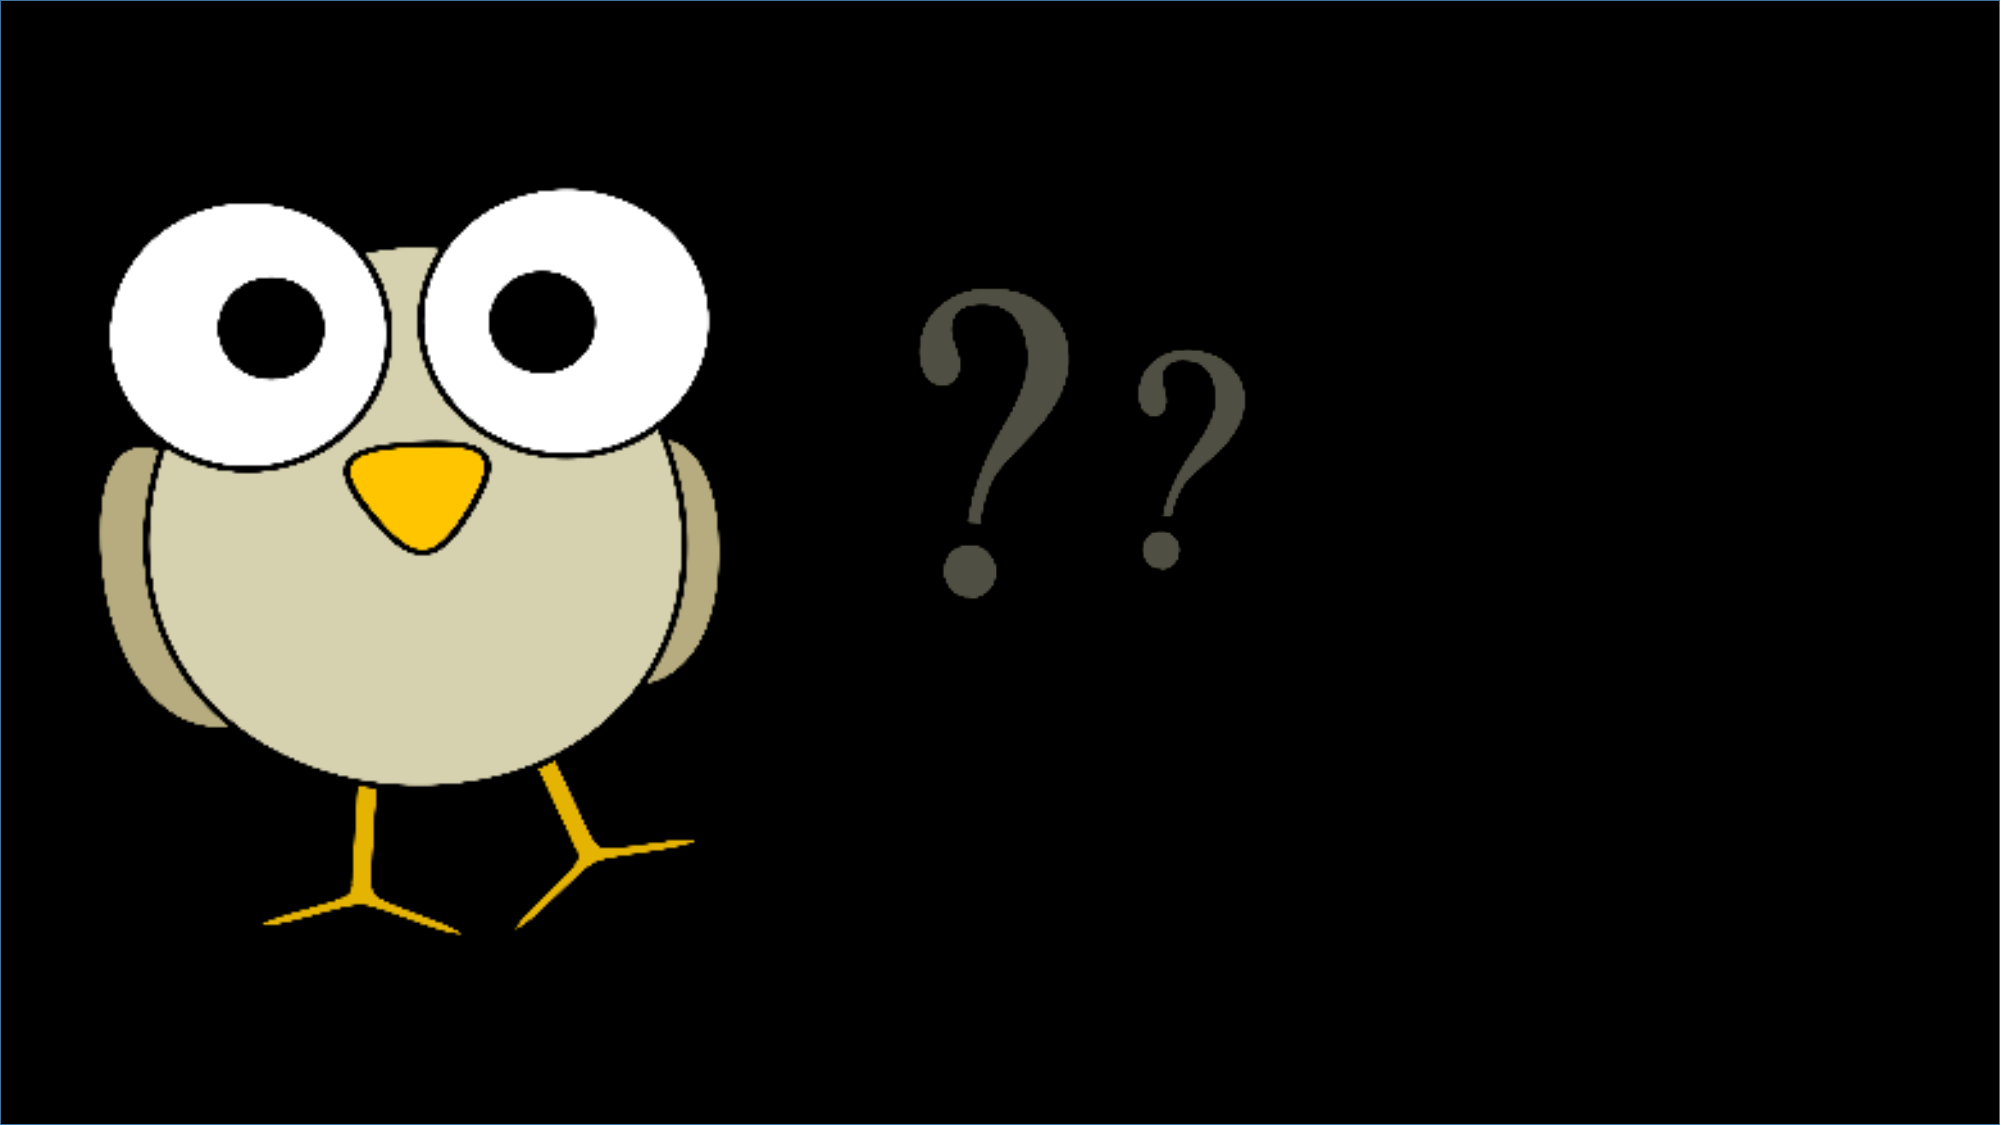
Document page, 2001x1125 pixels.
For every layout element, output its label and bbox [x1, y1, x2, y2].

text_box [0, 0, 2000, 1125]
picture [95, 184, 1254, 941]
